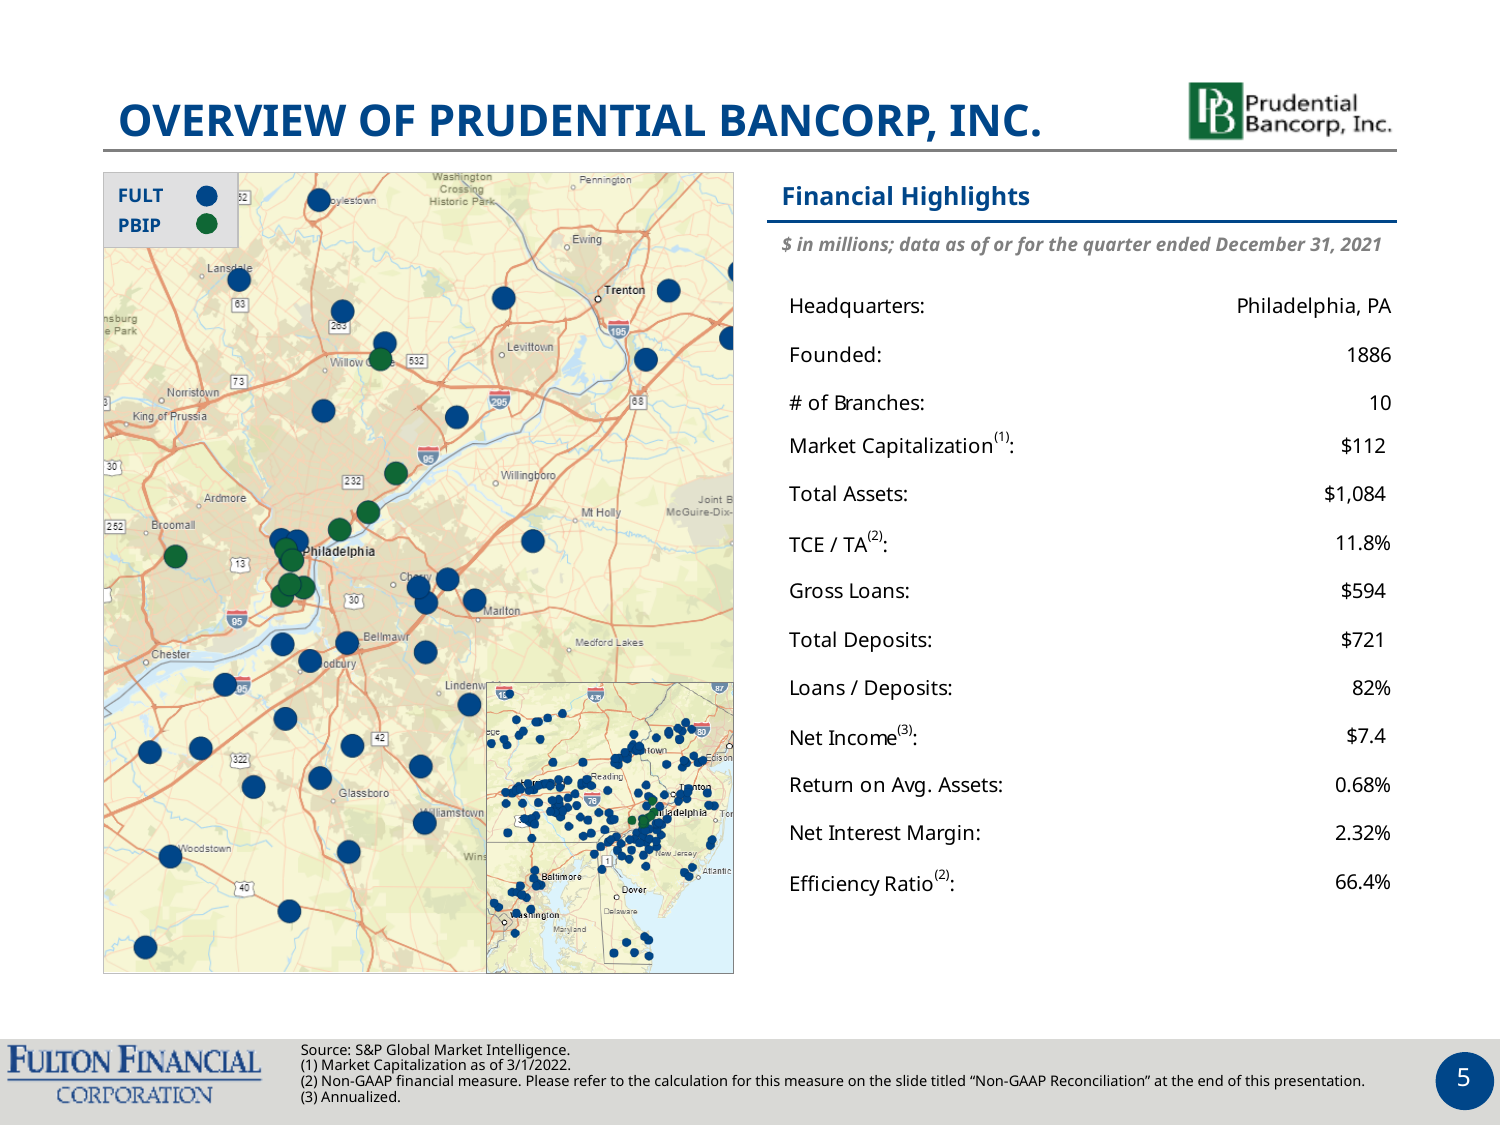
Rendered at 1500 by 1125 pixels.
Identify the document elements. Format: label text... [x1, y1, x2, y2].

title OVERVIEW OF PRUDENTIAL BANCORP, INC. [103, 75, 1397, 154]
text_box Financial Highlights [766, 169, 1398, 217]
picture [766, 272, 1397, 954]
text_box $ in millions; data as of or for the quarter ended December 31, 2021 [766, 217, 1398, 271]
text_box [103, 172, 239, 248]
picture [1186, 78, 1397, 145]
picture [3, 1039, 269, 1121]
list Source: S&P Global Market Intelligence. (1) Market Capitalization as of 3/1/2022. (2) Non-GAAP financial measure. Please refer to the calculation for this measure on the slide titled “Non-GAAP Reconciliation” at the end of this presentation. (3) Annualized. [286, 1035, 1397, 1105]
picture [103, 172, 734, 974]
slide_number 5 [1428, 1049, 1500, 1109]
